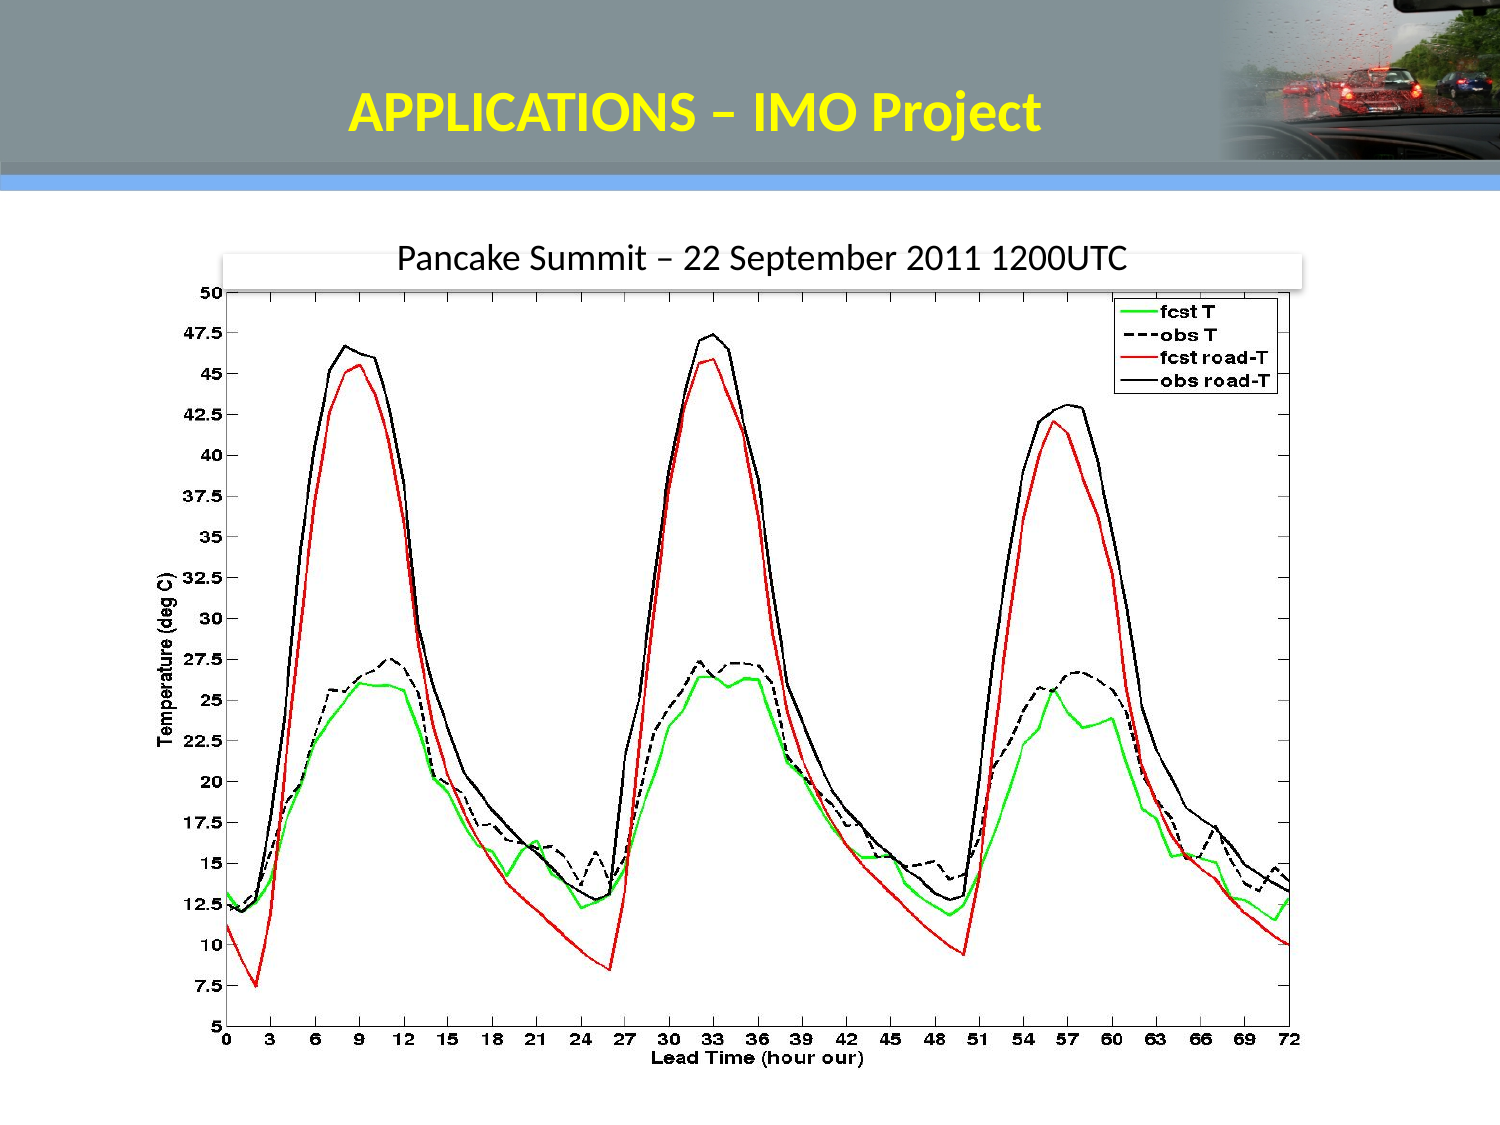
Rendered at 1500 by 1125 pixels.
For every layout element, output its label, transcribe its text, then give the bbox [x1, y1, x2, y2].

picture [0, 0, 1500, 1125]
text_box APPLICATIONS – IMO Project [89, 65, 1301, 150]
